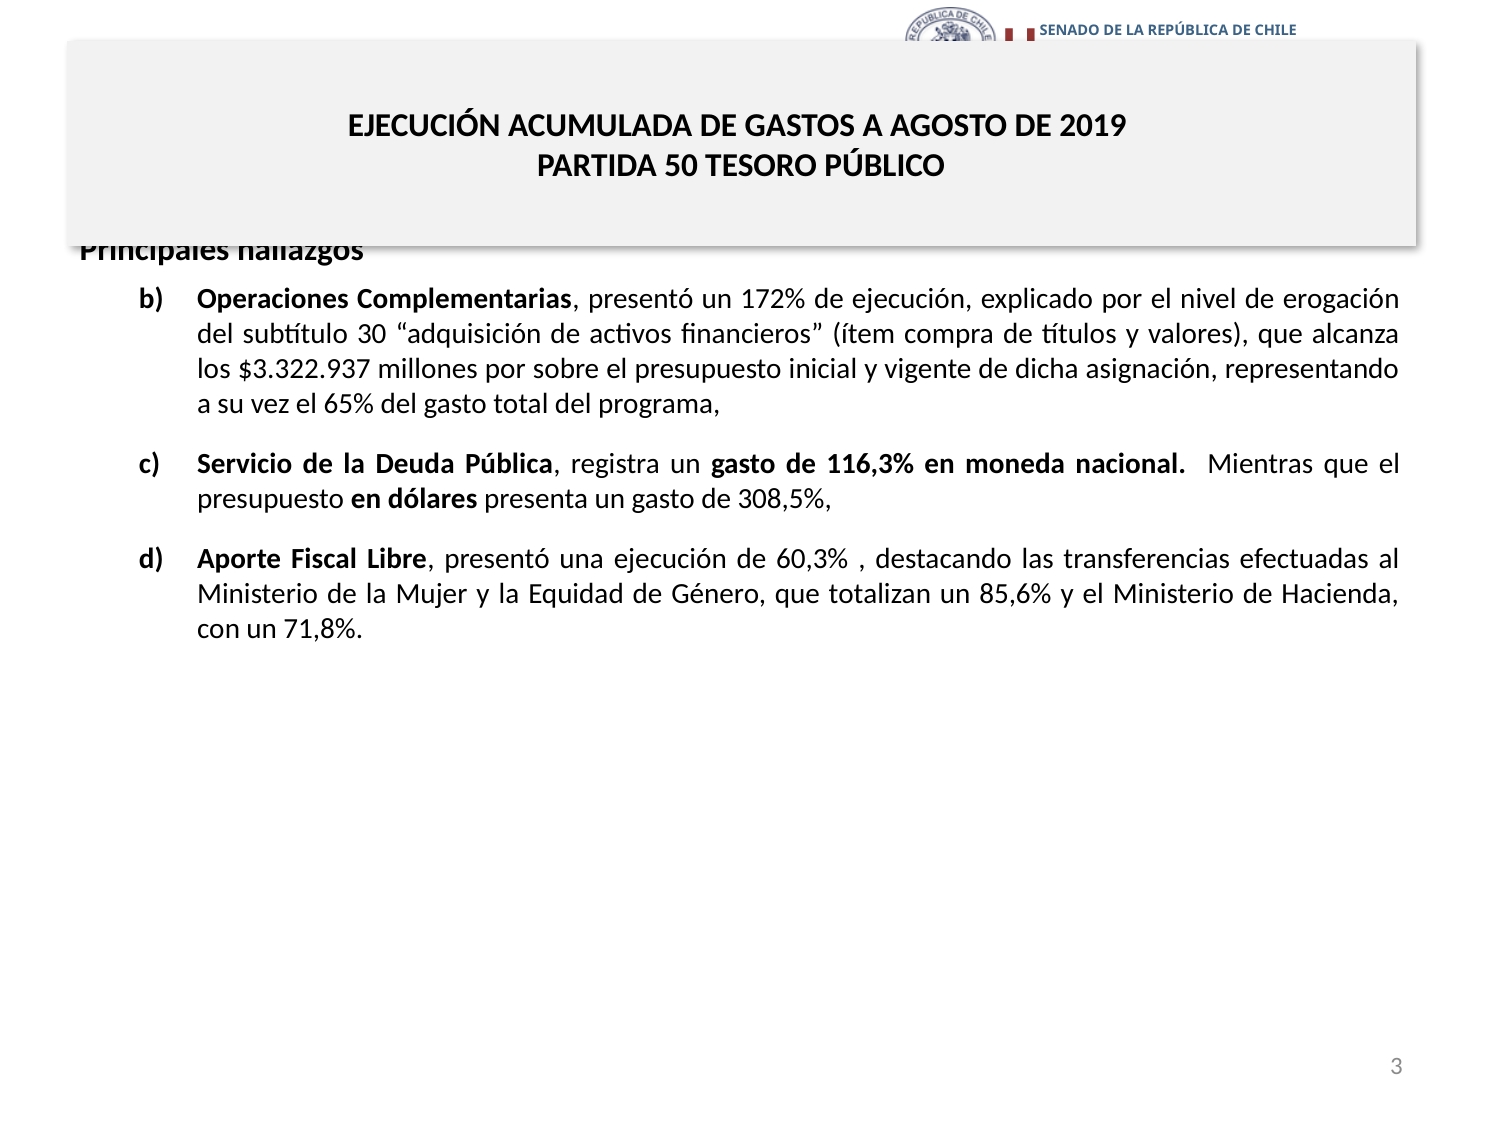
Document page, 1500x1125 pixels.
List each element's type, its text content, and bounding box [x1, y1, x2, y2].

title EJECUCIÓN ACUMULADA DE GASTOS A AGOSTO DE 2019 PARTIDA 50 TESORO PÚBLICO [67, 41, 1415, 246]
picture [905, 7, 998, 41]
text_box Principales hallazgos Operaciones Complementarias, presentó un 172% de ejecución, explicado por el nivel de erogación del subtítulo 30 “adquisición de activos financieros” (ítem compra de títulos y valores), que alcanza los $3.322.937 millones por sobre el presupuesto inicial y vigente de dicha asignación, representando a su vez el 65% del gasto total del programa, Servicio de la Deuda Pública, registra un gasto de 116,3% en moneda nacional. Mientras que el presupuesto en dólares presenta un gasto de 308,5%, Aporte Fiscal Libre, presentó una ejecución de 60,3% , destacando las transferencias efectuadas al Ministerio de la Mujer y la Equidad de Género, que totalizan un 85,6% y el Ministerio de Hacienda, con un 71,8%. [64, 219, 1415, 1095]
